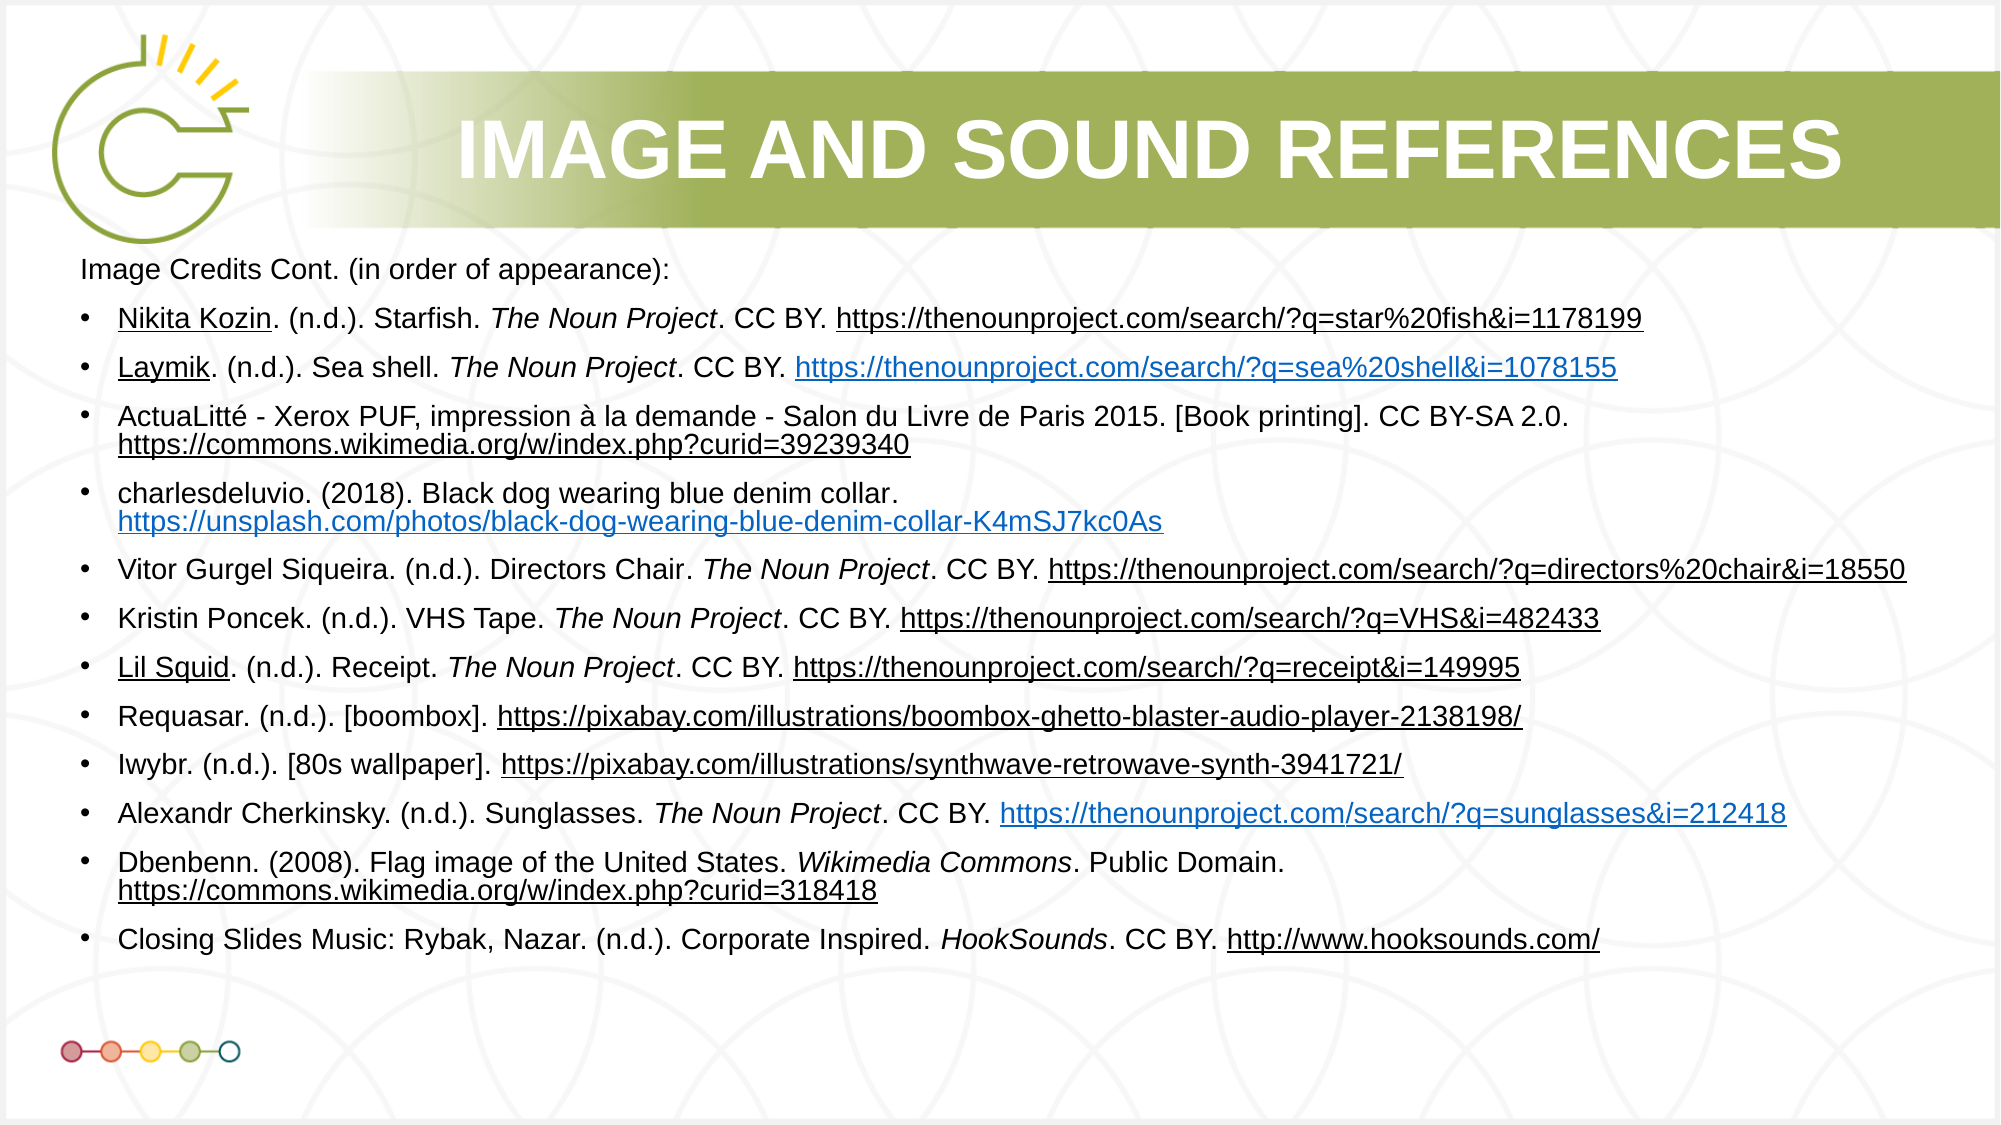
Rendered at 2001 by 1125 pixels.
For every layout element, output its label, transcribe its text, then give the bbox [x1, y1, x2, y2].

text_box IMAGE AND SOUND REFERENCES [438, 115, 1863, 201]
text_box [980, 532, 1019, 592]
picture [0, 0, 2001, 1125]
list Image Credits Cont. (in order of appearance): Nikita Kozin. (n.d.). Starfish. The Noun Project. CC BY. https://thenounproject.com/search/?q=star%20fish&i=1178199 Laymik. (n.d.). Sea shell. The Noun Project. CC BY. https://thenounproject.com/search/?q=sea%20shell&i=1078155 ActuaLitté - Xerox PUF, impression à la demande - Salon du Livre de Paris 2015. [Book printing]. CC BY-SA 2.0. https://commons.wikimedia.org/w/index.php?curid=39239340 charlesdeluvio. (2018). Black dog wearing blue denim collar. https://unsplash.com/photos/black-dog-wearing-blue-denim-collar-K4mSJ7kc0As Vitor Gurgel Siqueira. (n.d.). Directors Chair. The Noun Project. CC BY. https://thenounproject.com/search/?q=directors%20chair&i=18550 Kristin Poncek. (n.d.). VHS Tape. The Noun Project. CC BY. https://thenounproject.com/search/?q=VHS&i=482433 Lil Squid. (n.d.). Receipt. The Noun Project. CC BY. https://thenounproject.com/search/?q=receipt&i=149995 Requasar. (n.d.). [boombox]. https://pixabay.com/illustrations/boombox-ghetto-blaster-audio-player-2138198/ Iwybr. (n.d.). [80s wallpaper]. https://pixabay.com/illustrations/synthwave-retrowave-synth-3941721/ Alexandr Cherkinsky. (n.d.). Sunglasses. The Noun Project. CC BY. https://thenounproject.com/search/?q=sunglasses&i=212418 Dbenbenn. (2008). Flag image of the United States. Wikimedia Commons. Public Domain. https://commons.wikimedia.org/w/index.php?curid=318418 Closing Slides Music: Rybak, Nazar. (n.d.). Corporate Inspired. HookSounds. CC BY. http://www.hooksounds.com/ [65, 250, 1931, 1099]
